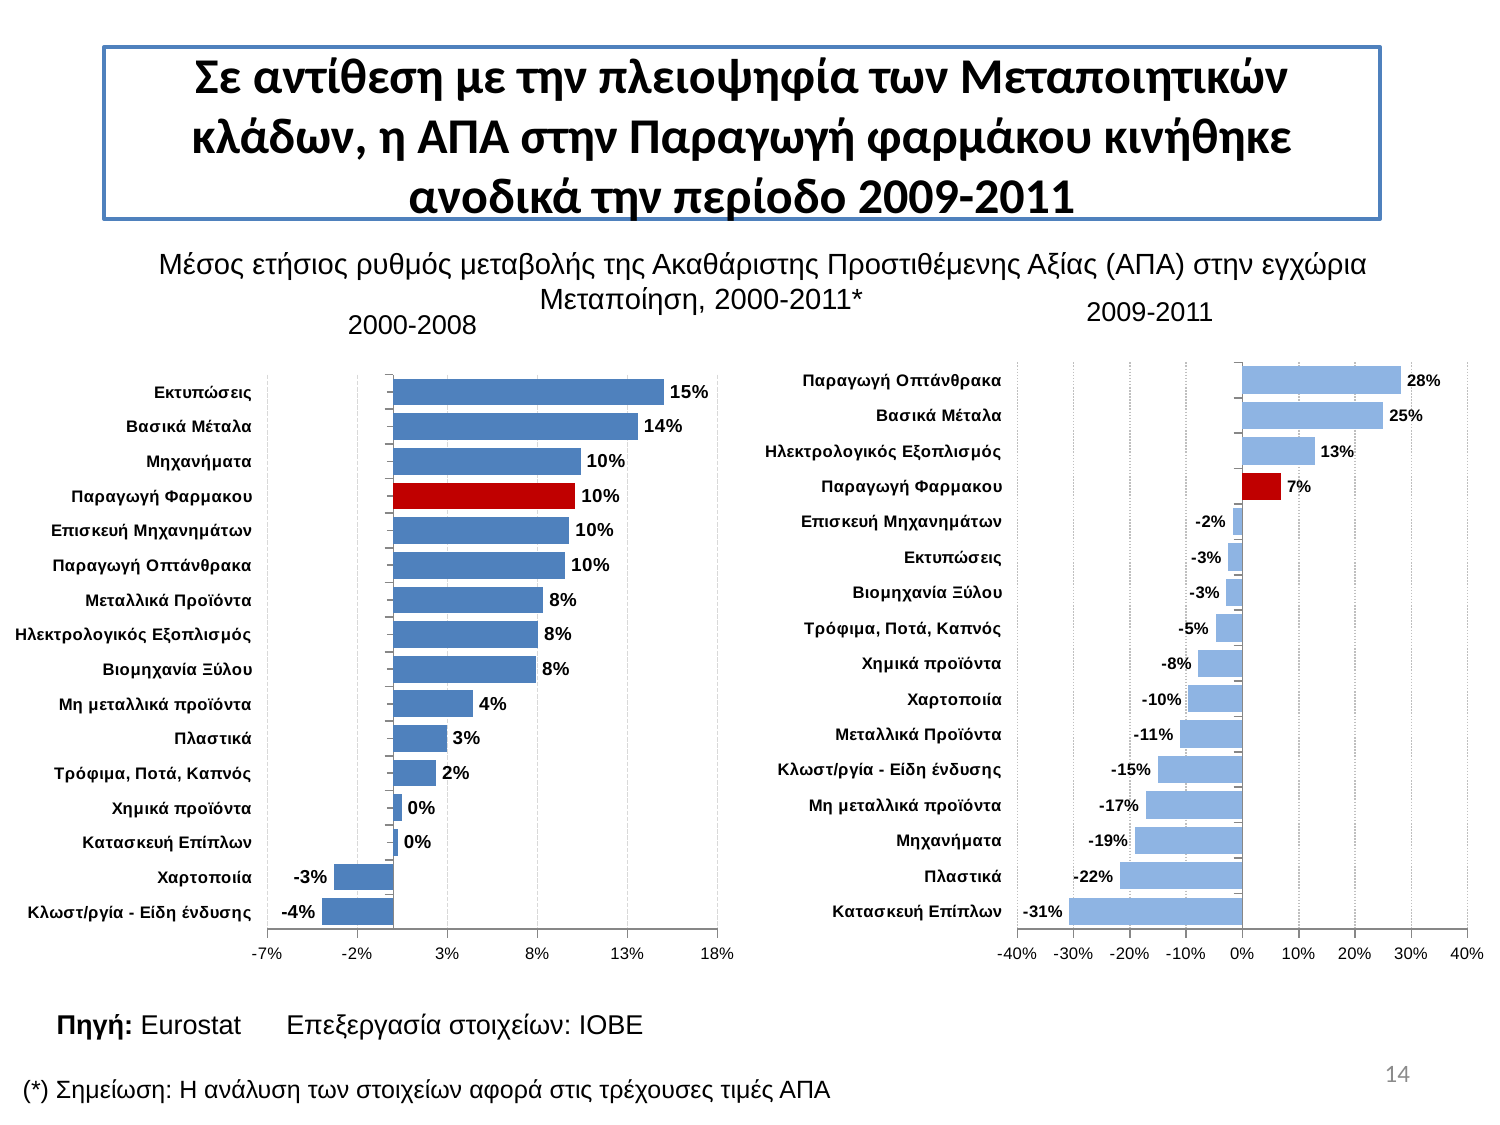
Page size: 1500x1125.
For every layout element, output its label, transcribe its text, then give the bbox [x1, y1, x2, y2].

chart [0, 349, 1500, 976]
text_box 2009-2011 [999, 287, 1300, 335]
text_box 2000-2008 [262, 299, 563, 348]
text_box Μέσος ετήσιος ρυθμός μεταβολής της Ακαθάριστης Προστιθέμενης Αξίας (ΑΠΑ) στην εγχώρια Μεταποίηση, 2000-2011* [88, 237, 1439, 323]
slide_number 14 [1074, 1042, 1425, 1103]
text_box (*) Σημείωση: Η ανάλυση των στοιχείων αφορά στις τρέχουσες τιμές ΑΠΑ [0, 1065, 863, 1111]
text_box Πηγή: Eurostat Επεξεργασία στοιχείων: ΙΟΒΕ [0, 999, 700, 1048]
text_box Σε αντίθεση με την πλειοψηφία των Μεταποιητικών κλάδων, η ΑΠΑ στην Παραγωγή φαρμάκου κινήθηκε ανοδικά την περίοδο 2009-2011 [102, 45, 1382, 221]
